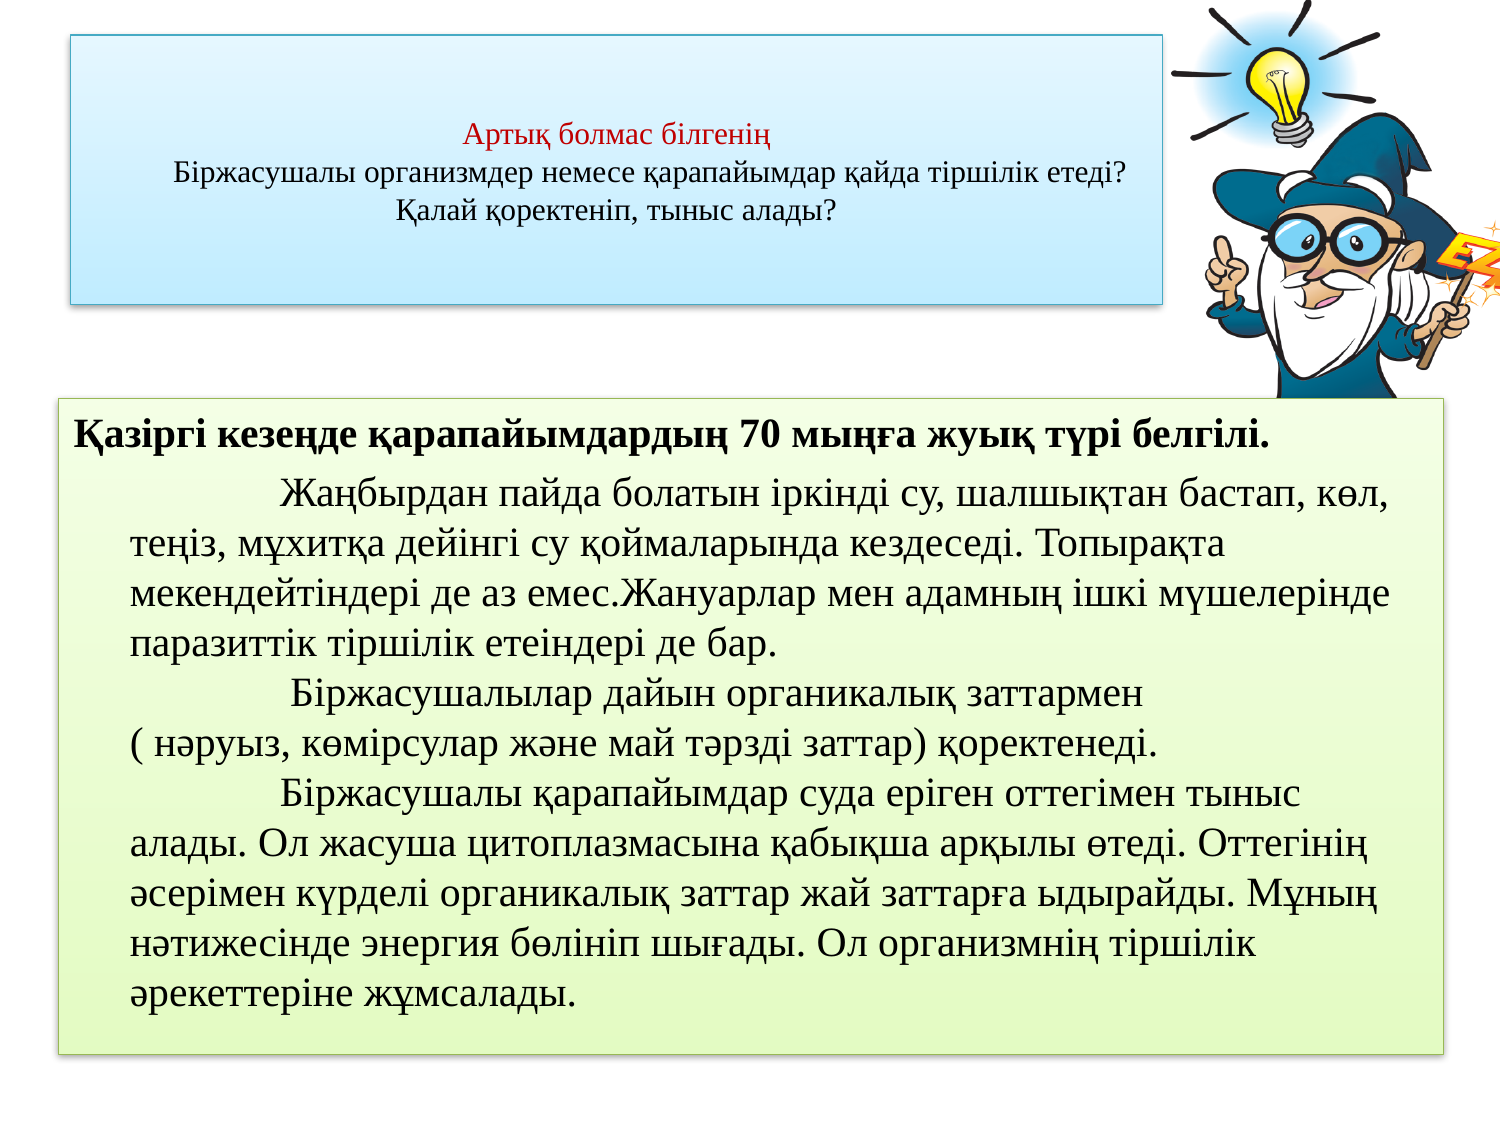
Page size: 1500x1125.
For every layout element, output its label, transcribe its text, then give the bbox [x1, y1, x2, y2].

title Артық болмас білгенің Біржасушалы организмдер немесе қарапайымдар қайда тіршілік етеді? Қалай қоректеніп, тыныс алады? [70, 34, 1163, 305]
list Қазіргі кезеңде қарапайымдардың 70 мыңға жуық түрі белгілі. Жаңбырдан пайда болатын іркінді су, шалшықтан бастап, көл, теңіз, мұхитқа дейінгі су қоймаларында кездеседі. Топырақта мекендейтіндері де аз емес.Жануарлар мен адамның ішкі мүшелерінде паразиттік тіршілік етеіндері де бар. Біржасушалылар дайын органикалық заттармен ( нәруыз, көмірсулар және май тәрзді заттар) қоректенеді. Біржасушалы қарапайымдар суда еріген оттегімен тыныс алады. Ол жасуша цитоплазмасына қабықша арқылы өтеді. Оттегінің әсерімен күрделі органикалық заттар жай заттарға ыдырайды. Мұның нәтижесінде энергия бөлініп шығады. Ол организмнің тіршілік әрекеттеріне жұмсалады. [58, 398, 1444, 1055]
picture [1171, 0, 1500, 446]
